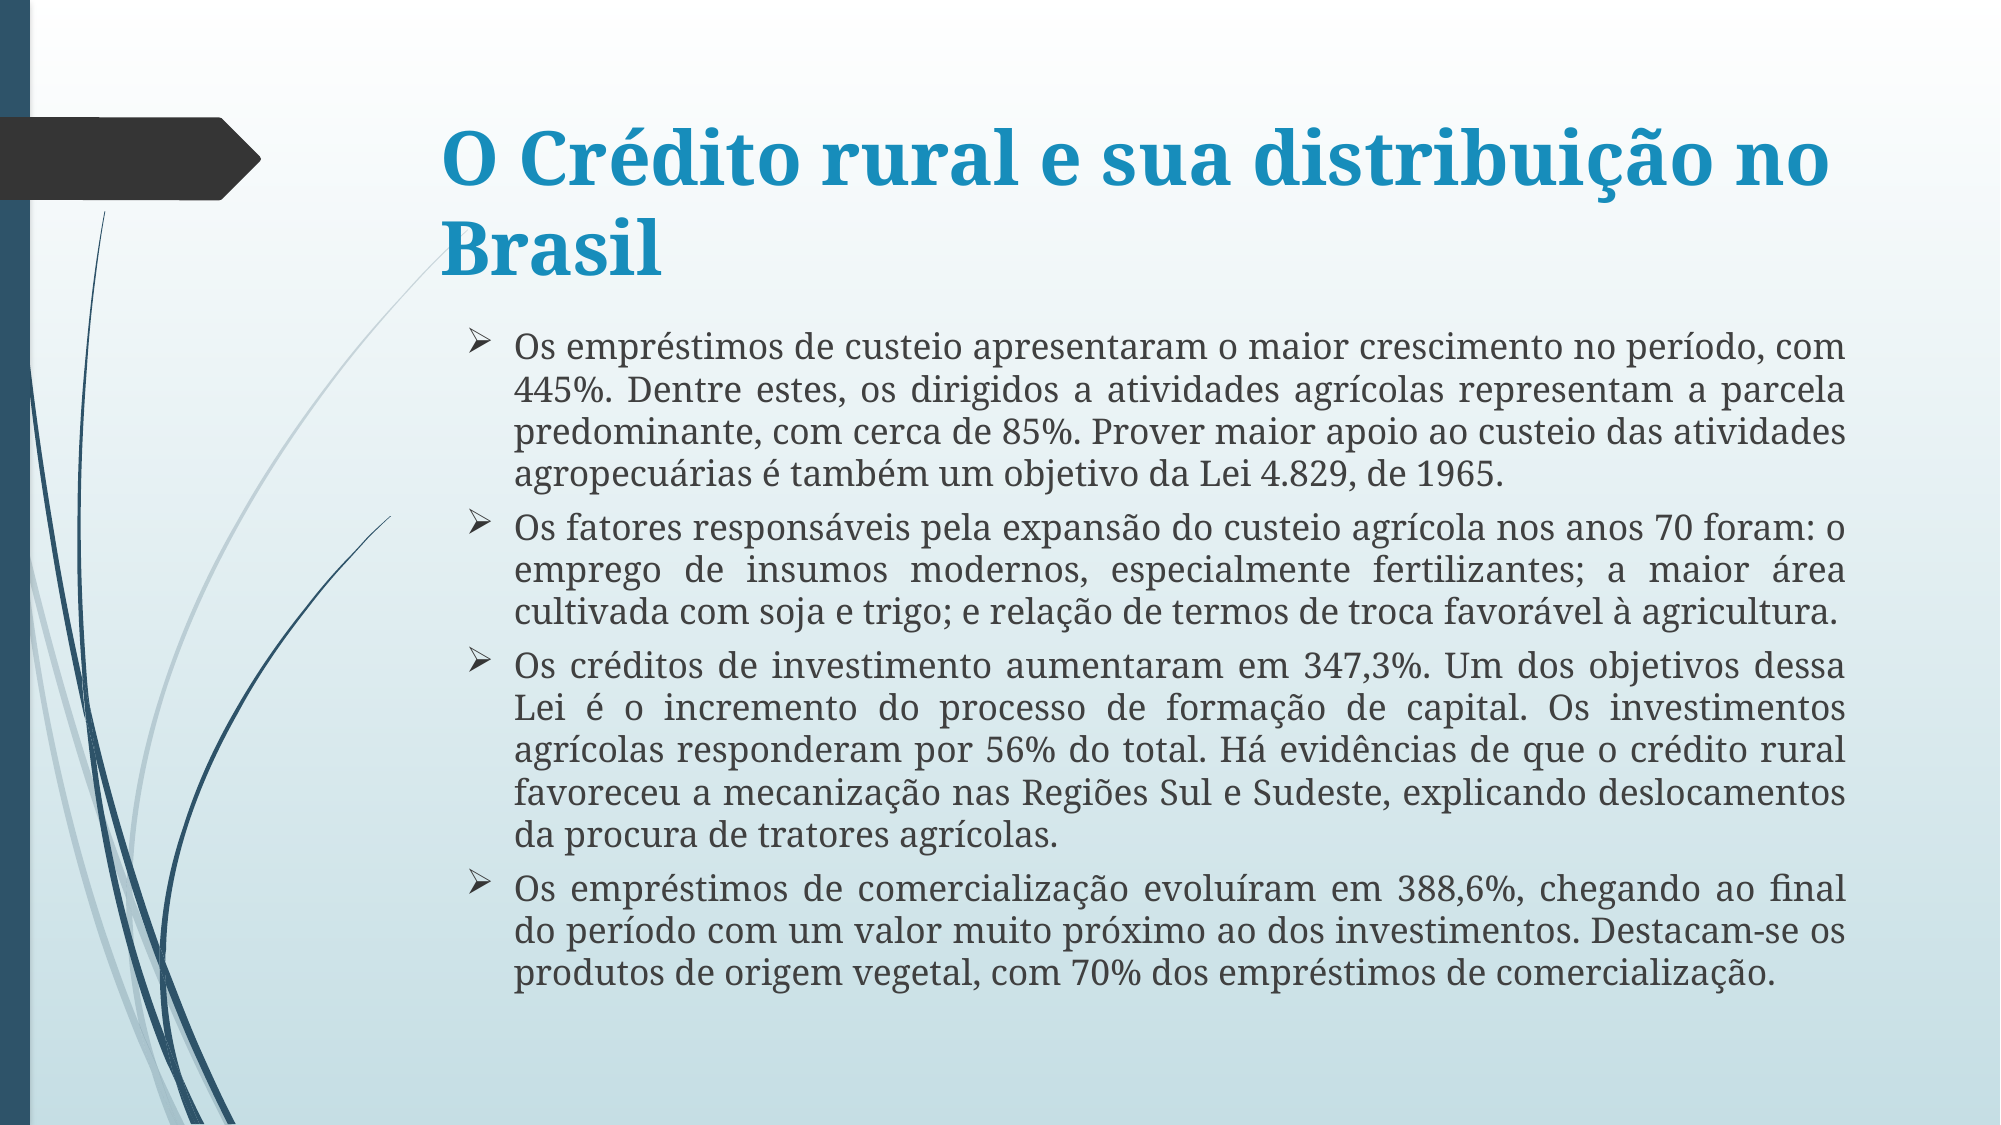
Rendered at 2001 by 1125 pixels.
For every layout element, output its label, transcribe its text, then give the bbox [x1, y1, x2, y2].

title O Crédito rural e sua distribuição no Brasil [425, 102, 1888, 313]
list Os empréstimos de custeio apresentaram o maior crescimento no período, com 445%. Dentre estes, os dirigidos a atividades agrícolas representam a parcela predominante, com cerca de 85%. Prover maior apoio ao custeio das atividades agropecuárias é também um objetivo da Lei 4.829, de 1965. Os fatores responsáveis pela expansão do custeio agrícola nos anos 70 foram: o emprego de insumos modernos, especialmente fertilizantes; a maior área cultivada com soja e trigo; e relação de termos de troca favorável à agricultura. Os créditos de investimento aumentaram em 347,3%. Um dos objetivos dessa Lei é o incremento do processo de formação de capital. Os investimentos agrícolas responderam por 56% do total. Há evidências de que o crédito rural favoreceu a mecanização nas Regiões Sul e Sudeste, explicando deslocamentos da procura de tratores agrícolas. Os empréstimos de comercialização evoluíram em 388,6%, chegando ao final do período com um valor muito próximo ao dos investimentos. Destacam-se os produtos de origem vegetal, com 70% dos empréstimos de comercialização. [451, 316, 1862, 1023]
